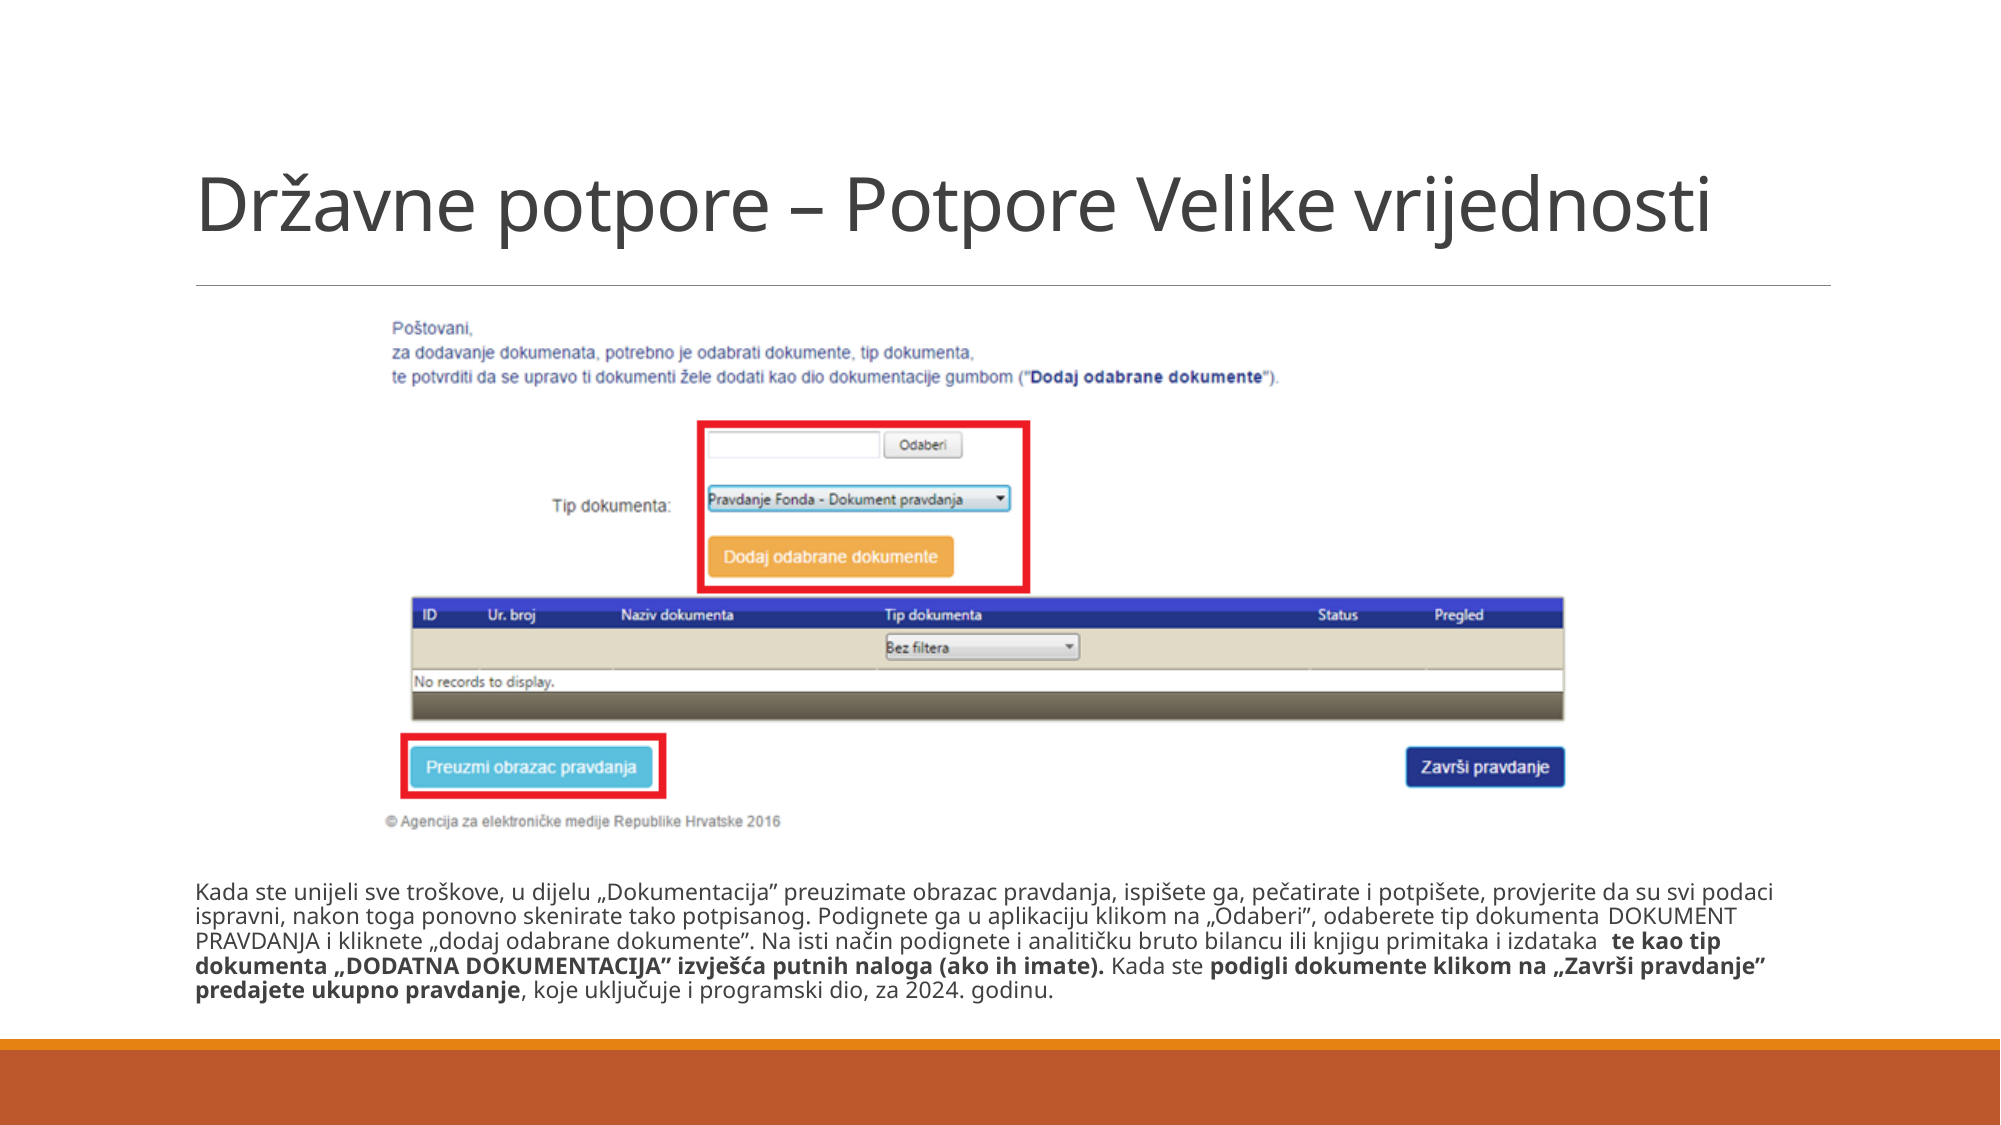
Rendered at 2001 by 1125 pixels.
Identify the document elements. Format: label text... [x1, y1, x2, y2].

list Kada ste unijeli sve troškove, u dijelu „Dokumentacija” preuzimate obrazac pravdanja, ispišete ga, pečatirate i potpišete, provjerite da su svi podaci ispravni, nakon toga ponovno skenirate tako potpisanog. Podignete ga u aplikaciju klikom na „Odaberi”, odaberete tip dokumenta DOKUMENT PRAVDANJA i kliknete „dodaj odabrane dokumente”. Na isti način podignete i analitičku bruto bilancu ili knjigu primitaka i izdataka te kao tip dokumenta „DODATNA DOKUMENTACIJA” izvješća putnih naloga (ako ih imate). Kada ste podigli dokumente klikom na „Završi pravdanje” predajete ukupno pravdanje, koje uključuje i programski dio, za 2024. godinu. [180, 872, 1842, 1000]
title Državne potpore – Potpore Velike vrijednosti [180, 15, 1830, 254]
picture [366, 298, 1588, 839]
